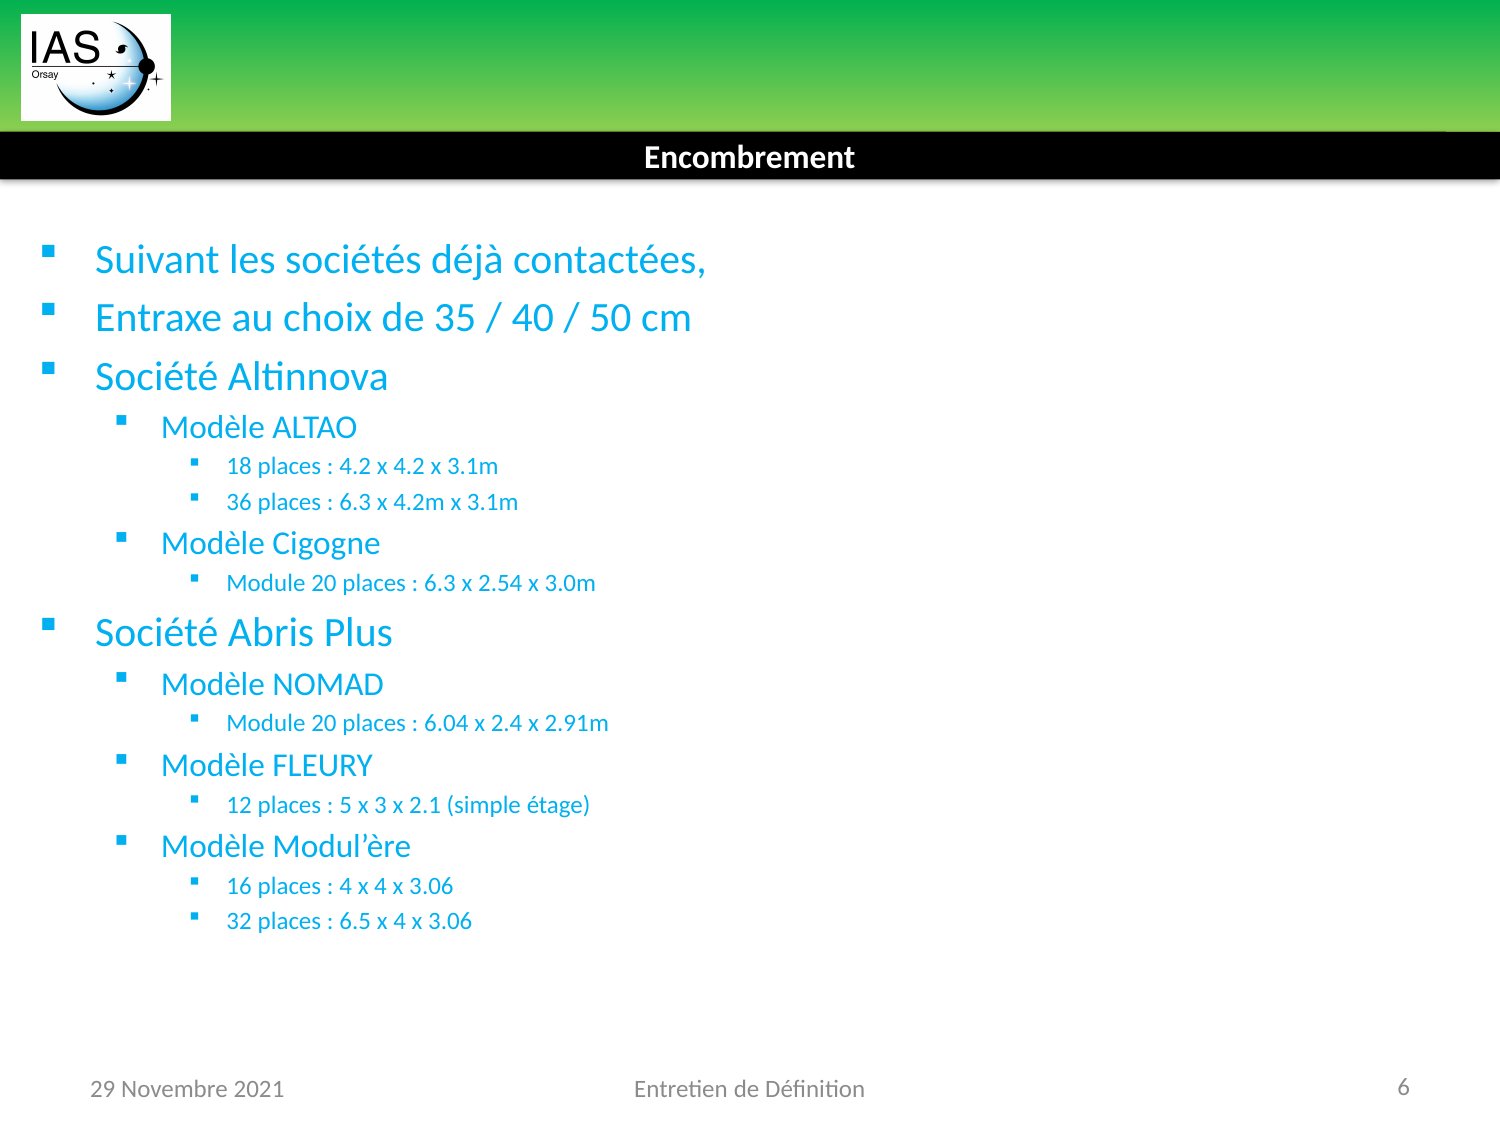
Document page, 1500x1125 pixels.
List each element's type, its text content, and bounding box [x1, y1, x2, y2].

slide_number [75, 1058, 425, 1118]
text_box Encombrement [0, 128, 1500, 183]
slide_number 6 [1074, 1055, 1425, 1116]
footer Entretien de Définition [512, 1058, 988, 1118]
list Suivant les sociétés déjà contactées, Entraxe au choix de 35 / 40 / 50 cm Société Altinnova Modèle ALTAO 18 places : 4.2 x 4.2 x 3.1m 36 places : 6.3 x 4.2m x 3.1m Modèle Cigogne Module 20 places : 6.3 x 2.54 x 3.0m Société Abris Plus Modèle NOMAD Module 20 places : 6.04 x 2.4 x 2.91m Modèle FLEURY 12 places : 5 x 3 x 2.1 (simple étage) Modèle Modul’ère 16 places : 4 x 4 x 3.06 32 places : 6.5 x 4 x 3.06 [24, 224, 1500, 967]
picture [21, 14, 171, 121]
